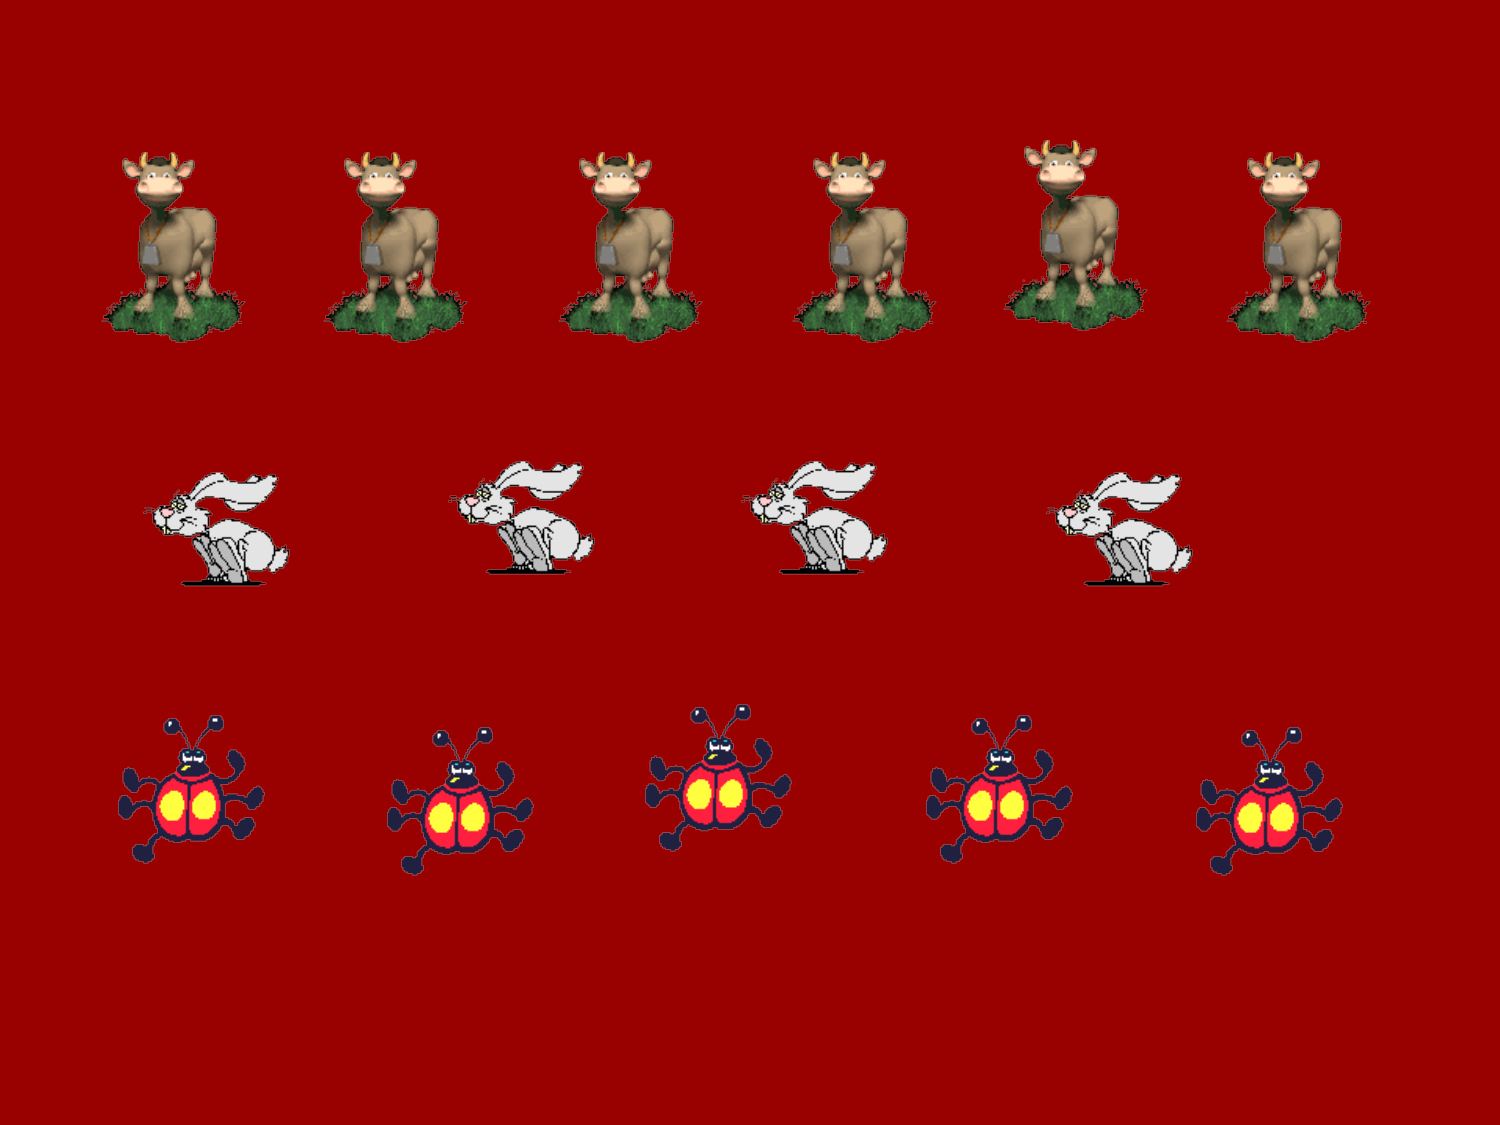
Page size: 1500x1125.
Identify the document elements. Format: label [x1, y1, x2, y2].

picture [726, 409, 938, 612]
picture [304, 140, 508, 344]
picture [1206, 140, 1411, 344]
picture [386, 726, 537, 877]
picture [1195, 726, 1346, 877]
picture [128, 421, 341, 624]
picture [644, 702, 795, 854]
picture [984, 128, 1188, 333]
picture [773, 140, 977, 344]
picture [81, 140, 286, 344]
picture [1030, 421, 1243, 624]
picture [925, 714, 1076, 866]
picture [116, 714, 268, 866]
picture [538, 140, 743, 344]
picture [433, 409, 645, 612]
